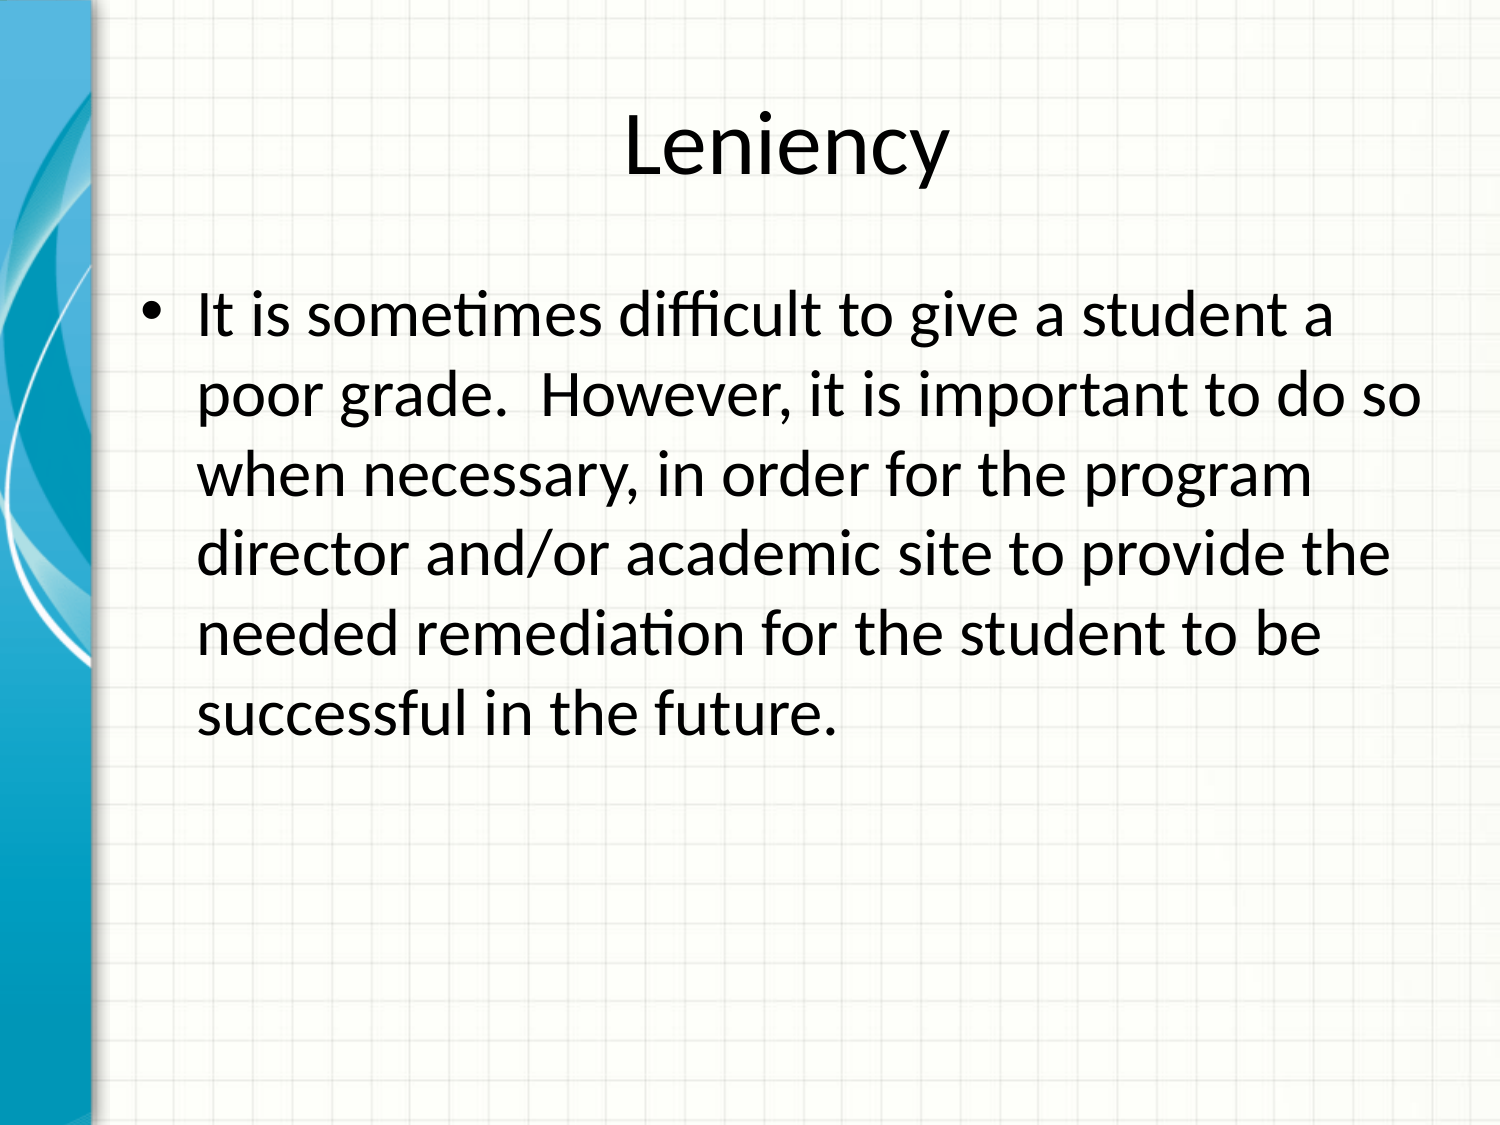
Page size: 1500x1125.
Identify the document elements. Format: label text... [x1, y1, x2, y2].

title Leniency [125, 44, 1450, 232]
picture [0, 0, 1500, 1125]
list It is sometimes difficult to give a student a poor grade. However, it is important to do so when necessary, in order for the program director and/or academic site to provide the needed remediation for the student to be successful in the future. [125, 261, 1450, 967]
